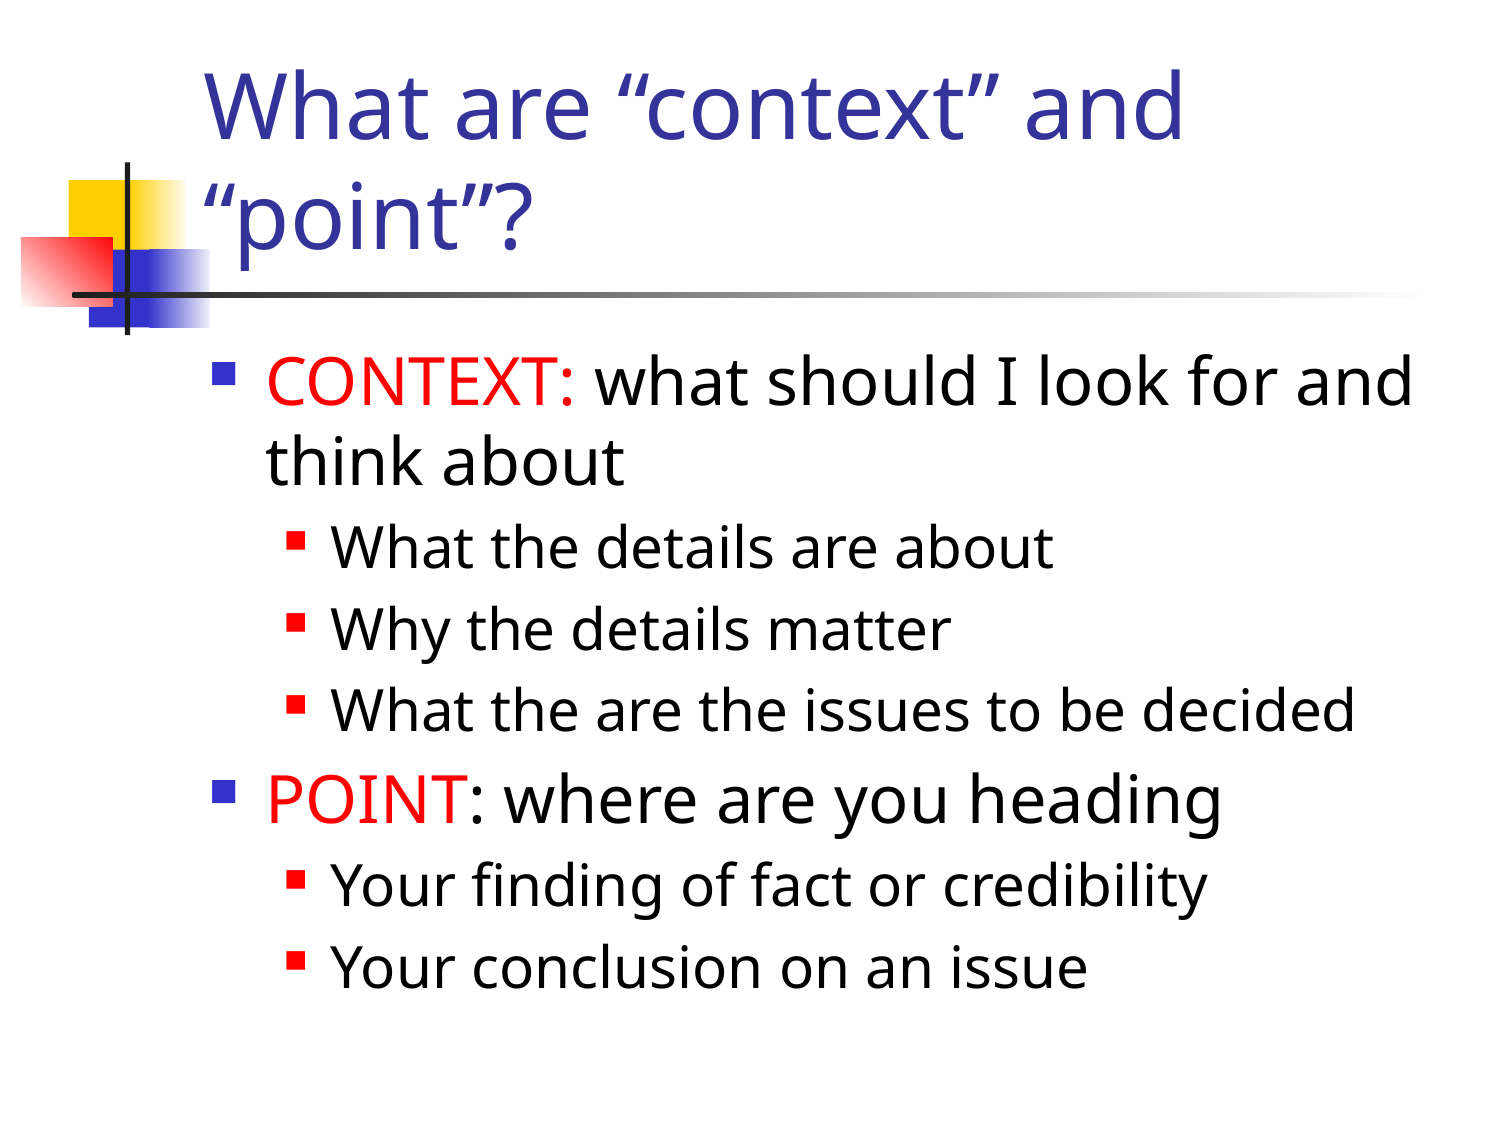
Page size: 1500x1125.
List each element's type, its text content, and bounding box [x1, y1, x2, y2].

list CONTEXT: what should I look for and think about What the details are about Why the details matter What the are the issues to be decided POINT: where are you heading Your finding of fact or credibility Your conclusion on an issue [193, 330, 1470, 1007]
title What are “context” and “point”? [188, 34, 1468, 276]
